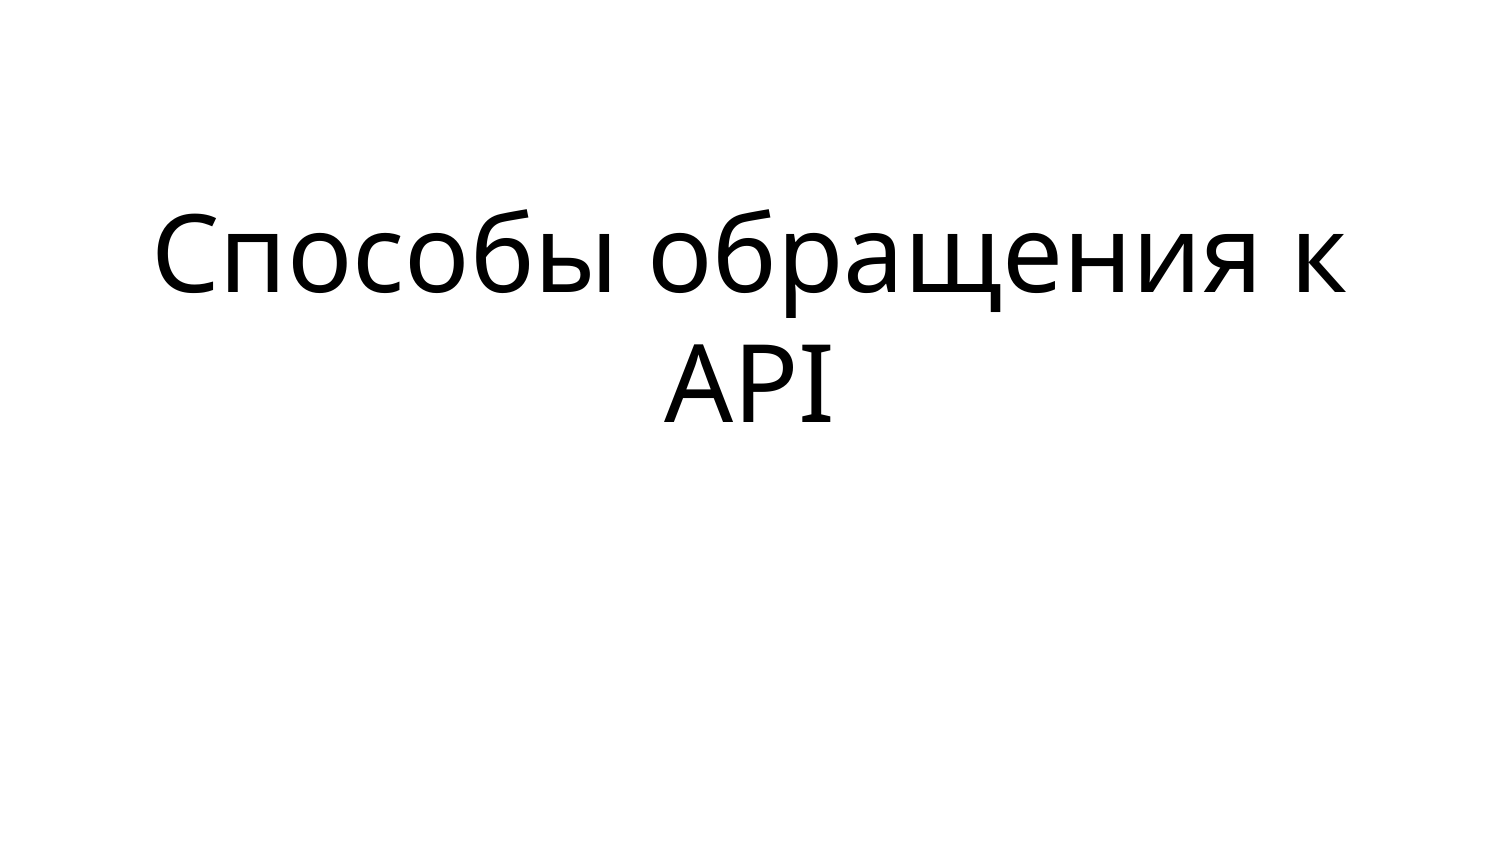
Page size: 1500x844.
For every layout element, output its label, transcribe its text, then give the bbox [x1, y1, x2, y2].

title Способы обращения к API [51, 122, 1449, 459]
